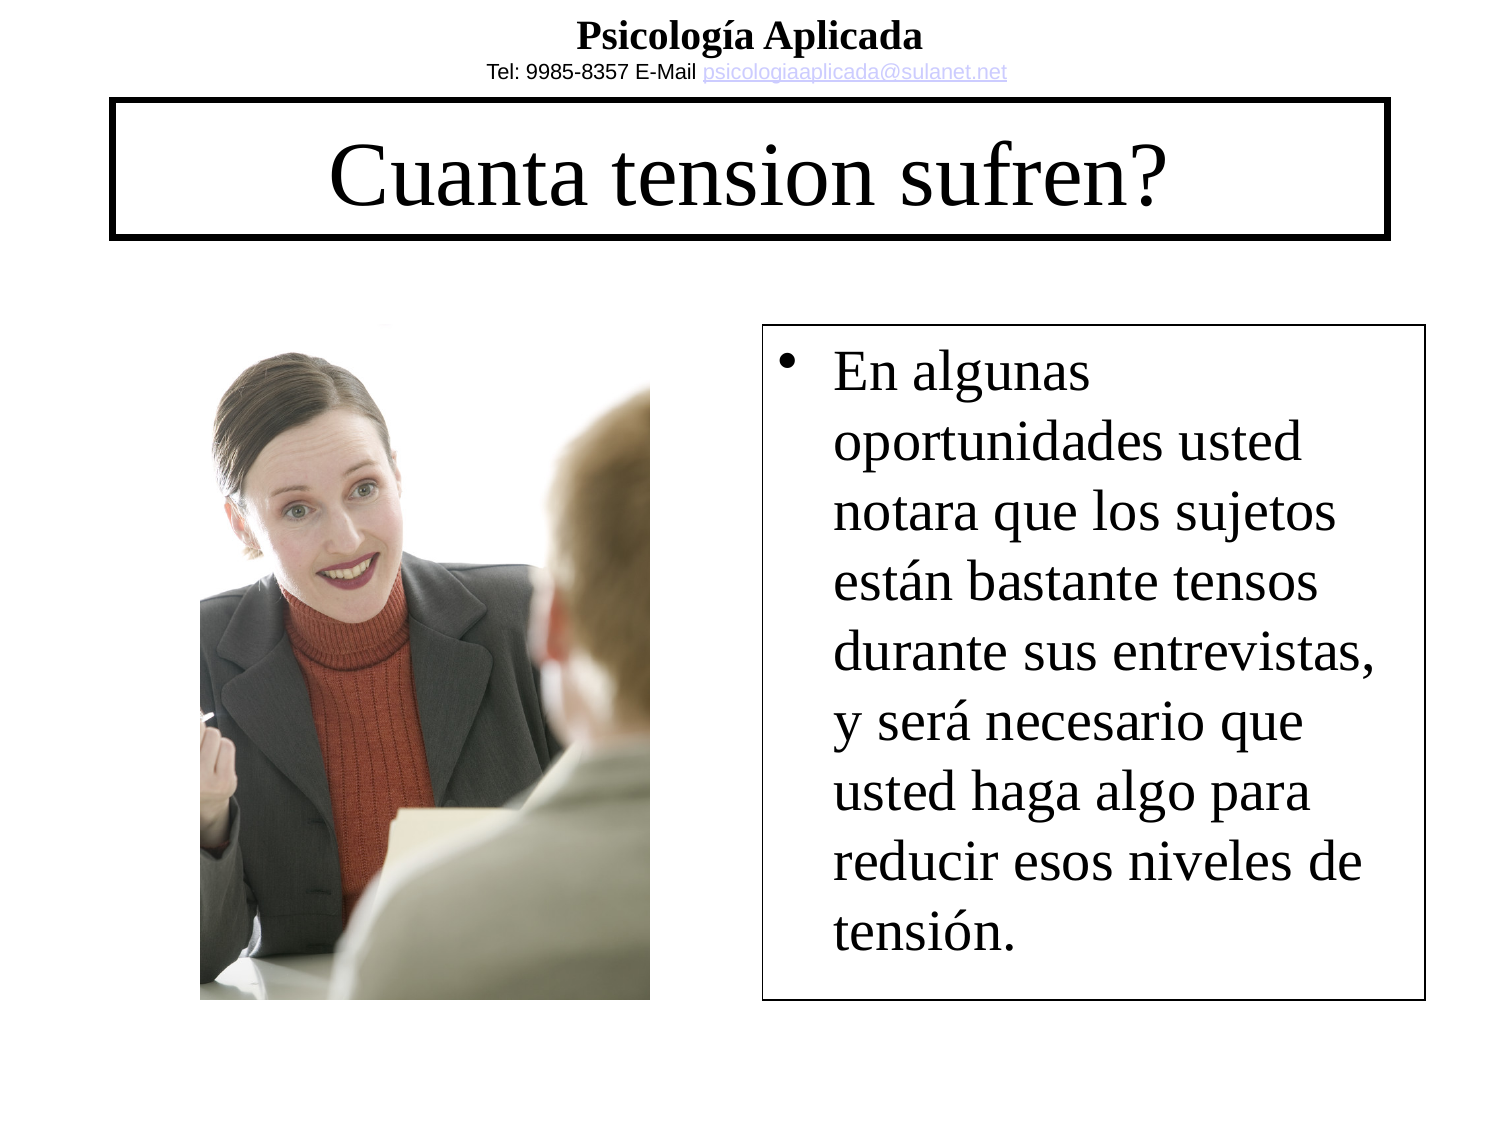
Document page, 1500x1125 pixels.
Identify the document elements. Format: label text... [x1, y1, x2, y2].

title Cuanta tension sufren? [112, 99, 1388, 238]
list En algunas oportunidades usted notara que los sujetos están bastante tensos durante sus entrevistas, y será necesario que usted haga algo para reducir esos niveles de tensión. [762, 324, 1426, 1001]
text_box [200, 324, 650, 1001]
text_box Psicología Aplicada Tel: 9985-8357 E-Mail psicologiaaplicada@sulanet.net [0, 0, 1500, 91]
